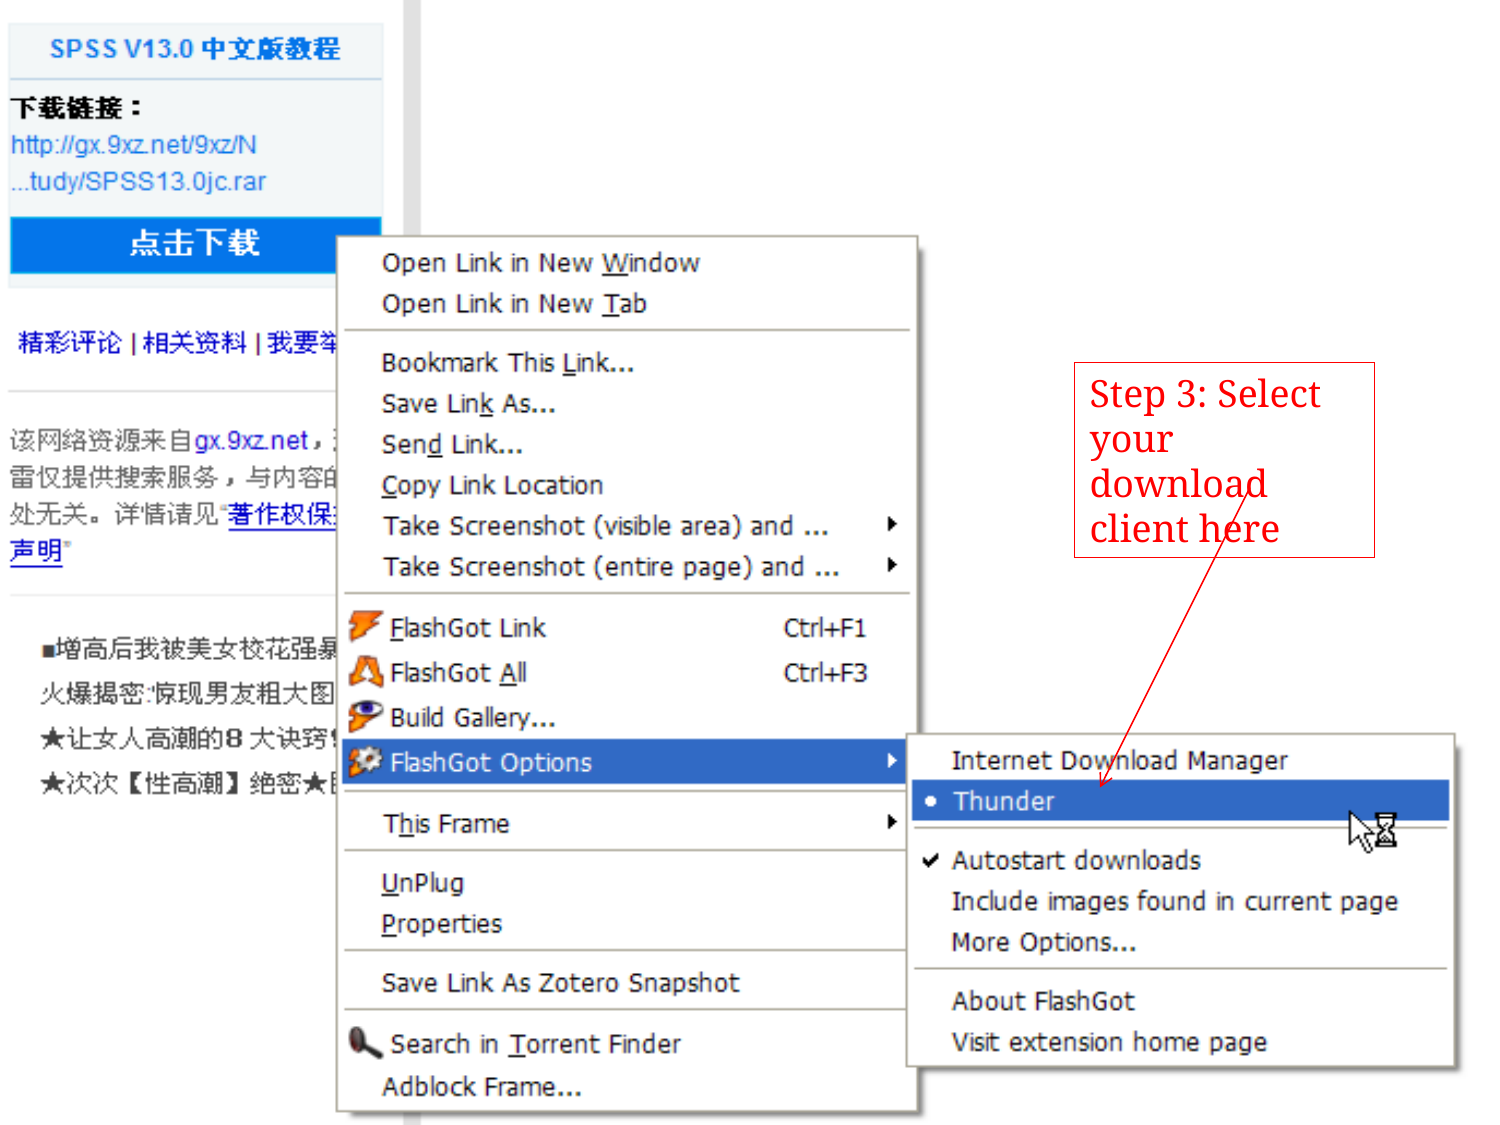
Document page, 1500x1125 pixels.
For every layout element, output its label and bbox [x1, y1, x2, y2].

picture [0, 0, 1500, 1125]
text_box [1024, 562, 1326, 713]
